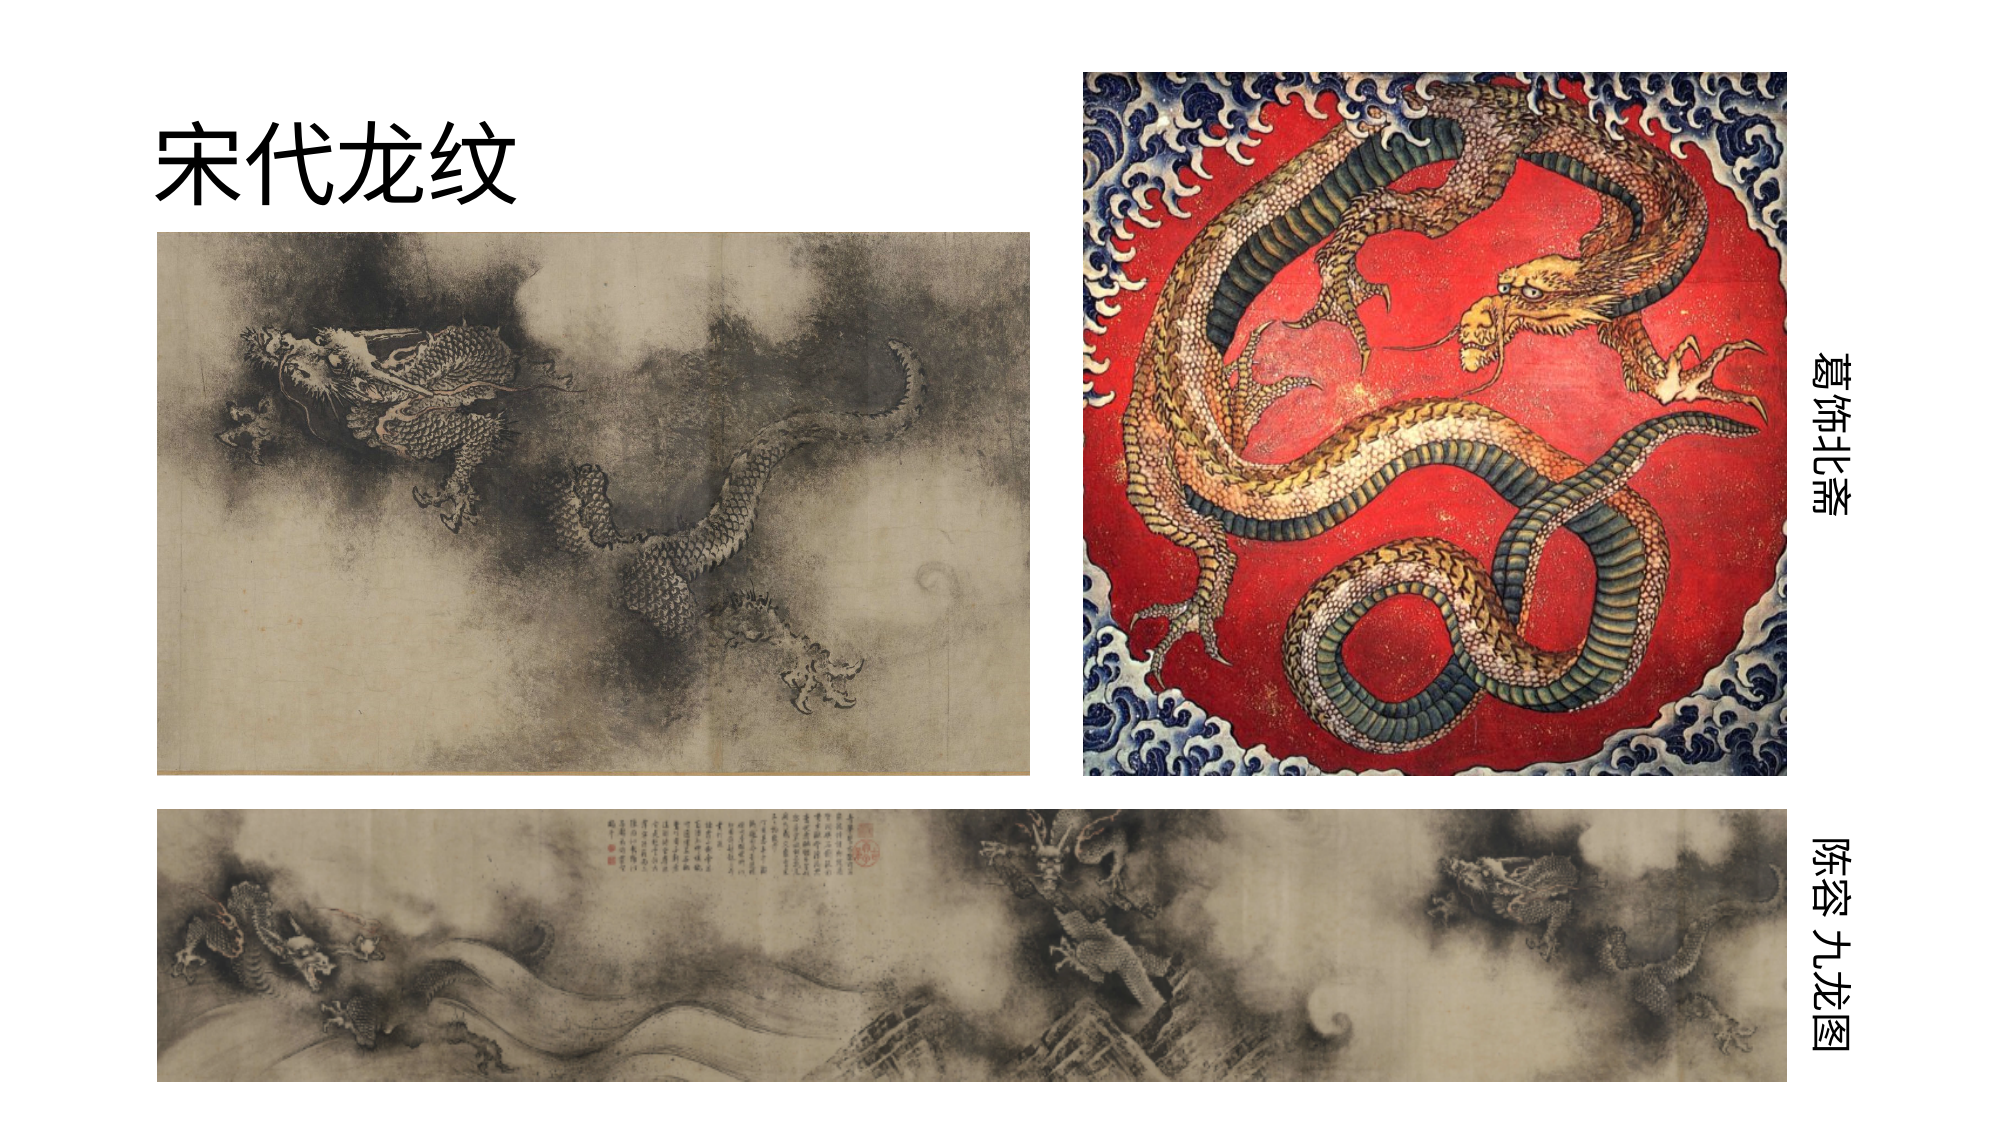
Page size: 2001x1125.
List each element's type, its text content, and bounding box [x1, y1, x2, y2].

text_box 陈容 九龙图 [1787, 821, 1866, 1070]
title 宋代龙纹 [137, 59, 1863, 278]
text_box 葛饰北斋 [1787, 336, 1866, 530]
picture [1083, 72, 1787, 776]
picture [157, 809, 1787, 1082]
picture [157, 232, 1030, 776]
